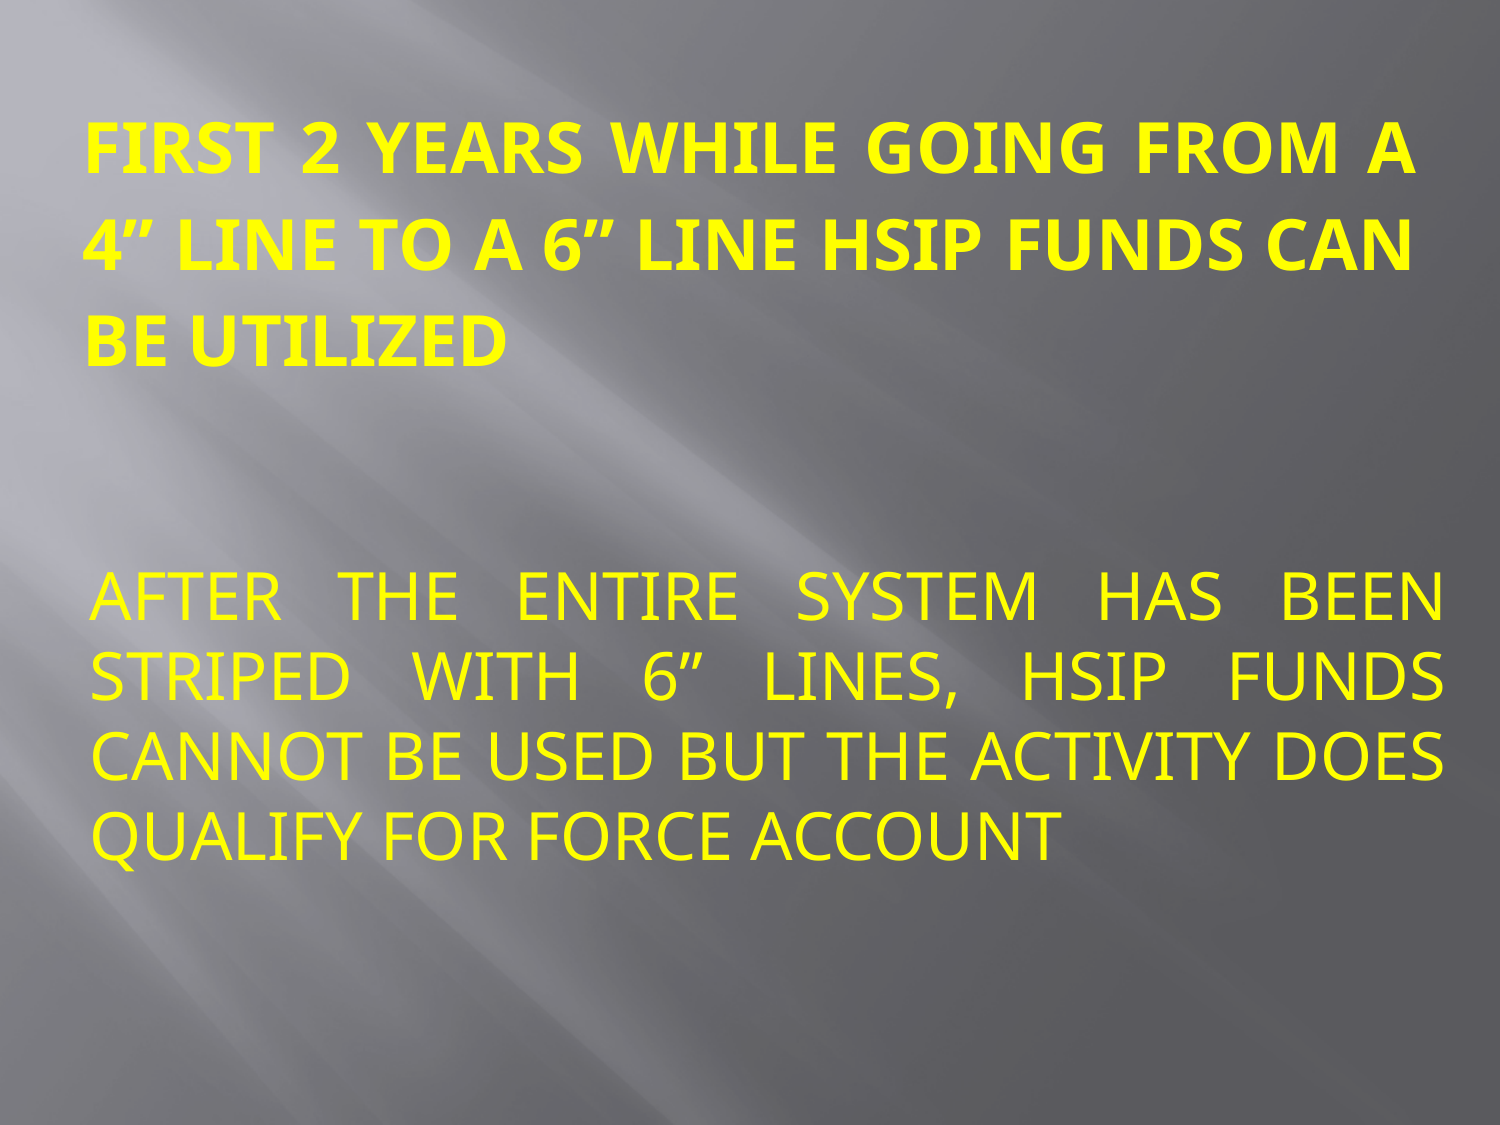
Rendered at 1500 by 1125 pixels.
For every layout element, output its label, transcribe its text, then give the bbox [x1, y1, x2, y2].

subtitle AFTER THE ENTIRE SYSTEM HAS BEEN STRIPED WITH 6” LINES, HSIP FUNDS CANNOT BE USED BUT THE ACTIVITY DOES QUALIFY FOR FORCE ACCOUNT [75, 546, 1463, 888]
title First 2 years while going from a 4” line to a 6” line HSIP funds can be utilized [75, 62, 1425, 388]
